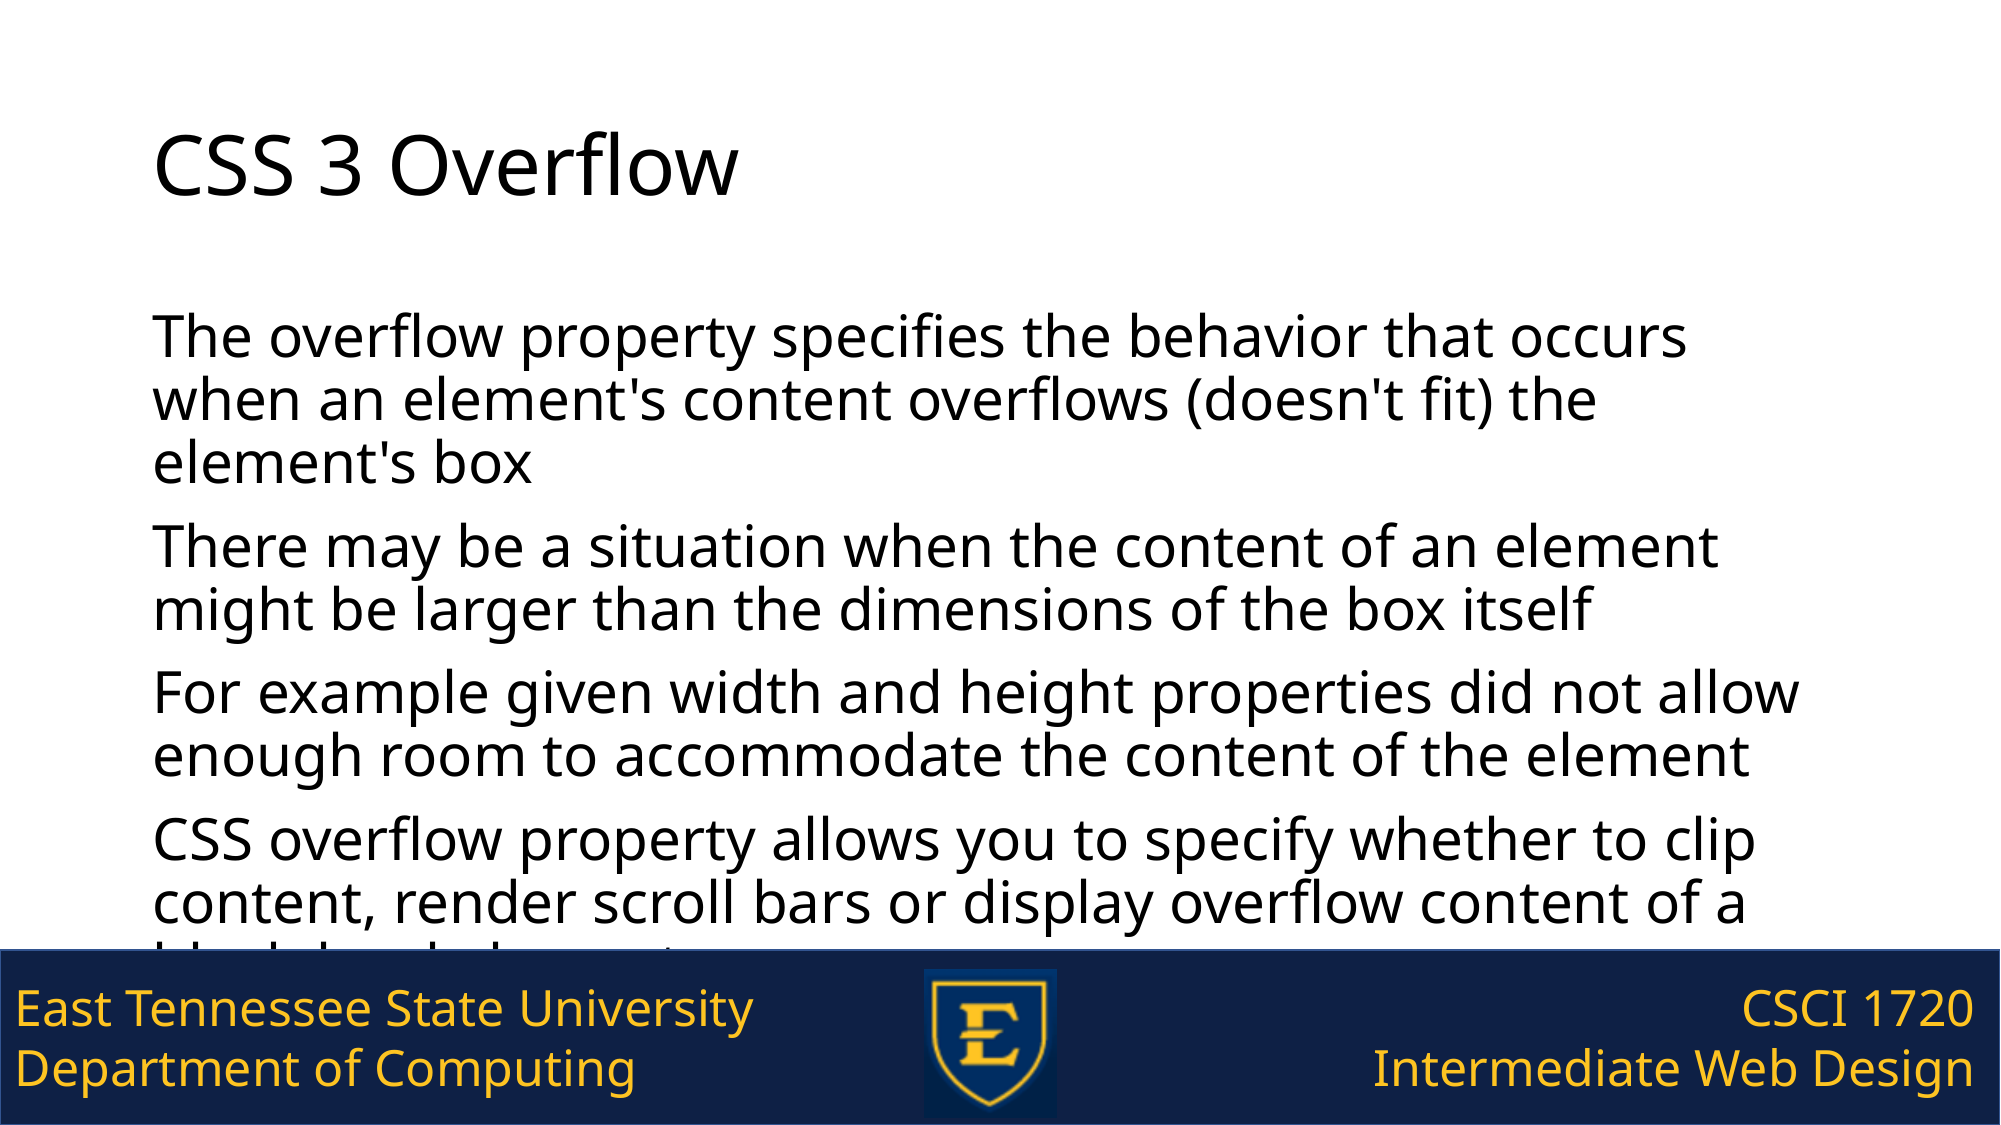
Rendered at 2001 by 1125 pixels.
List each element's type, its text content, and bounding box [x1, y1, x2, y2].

picture [924, 969, 1057, 1118]
text_box CSCI 1720 Intermediate Web Design [1210, 969, 1991, 1104]
list The overflow property specifies the behavior that occurs when an element's content overflows (doesn't fit) the element's box There may be a situation when the content of an element might be larger than the dimensions of the box itself For example given width and height properties did not allow enough room to accommodate the content of the element CSS overflow property allows you to specify whether to clip content, render scroll bars or display overflow content of a block-level element [137, 299, 1863, 949]
text_box [0, 949, 2000, 1125]
text_box East Tennessee State University Department of Computing [0, 969, 780, 1104]
title CSS 3 Overflow [137, 59, 1863, 278]
